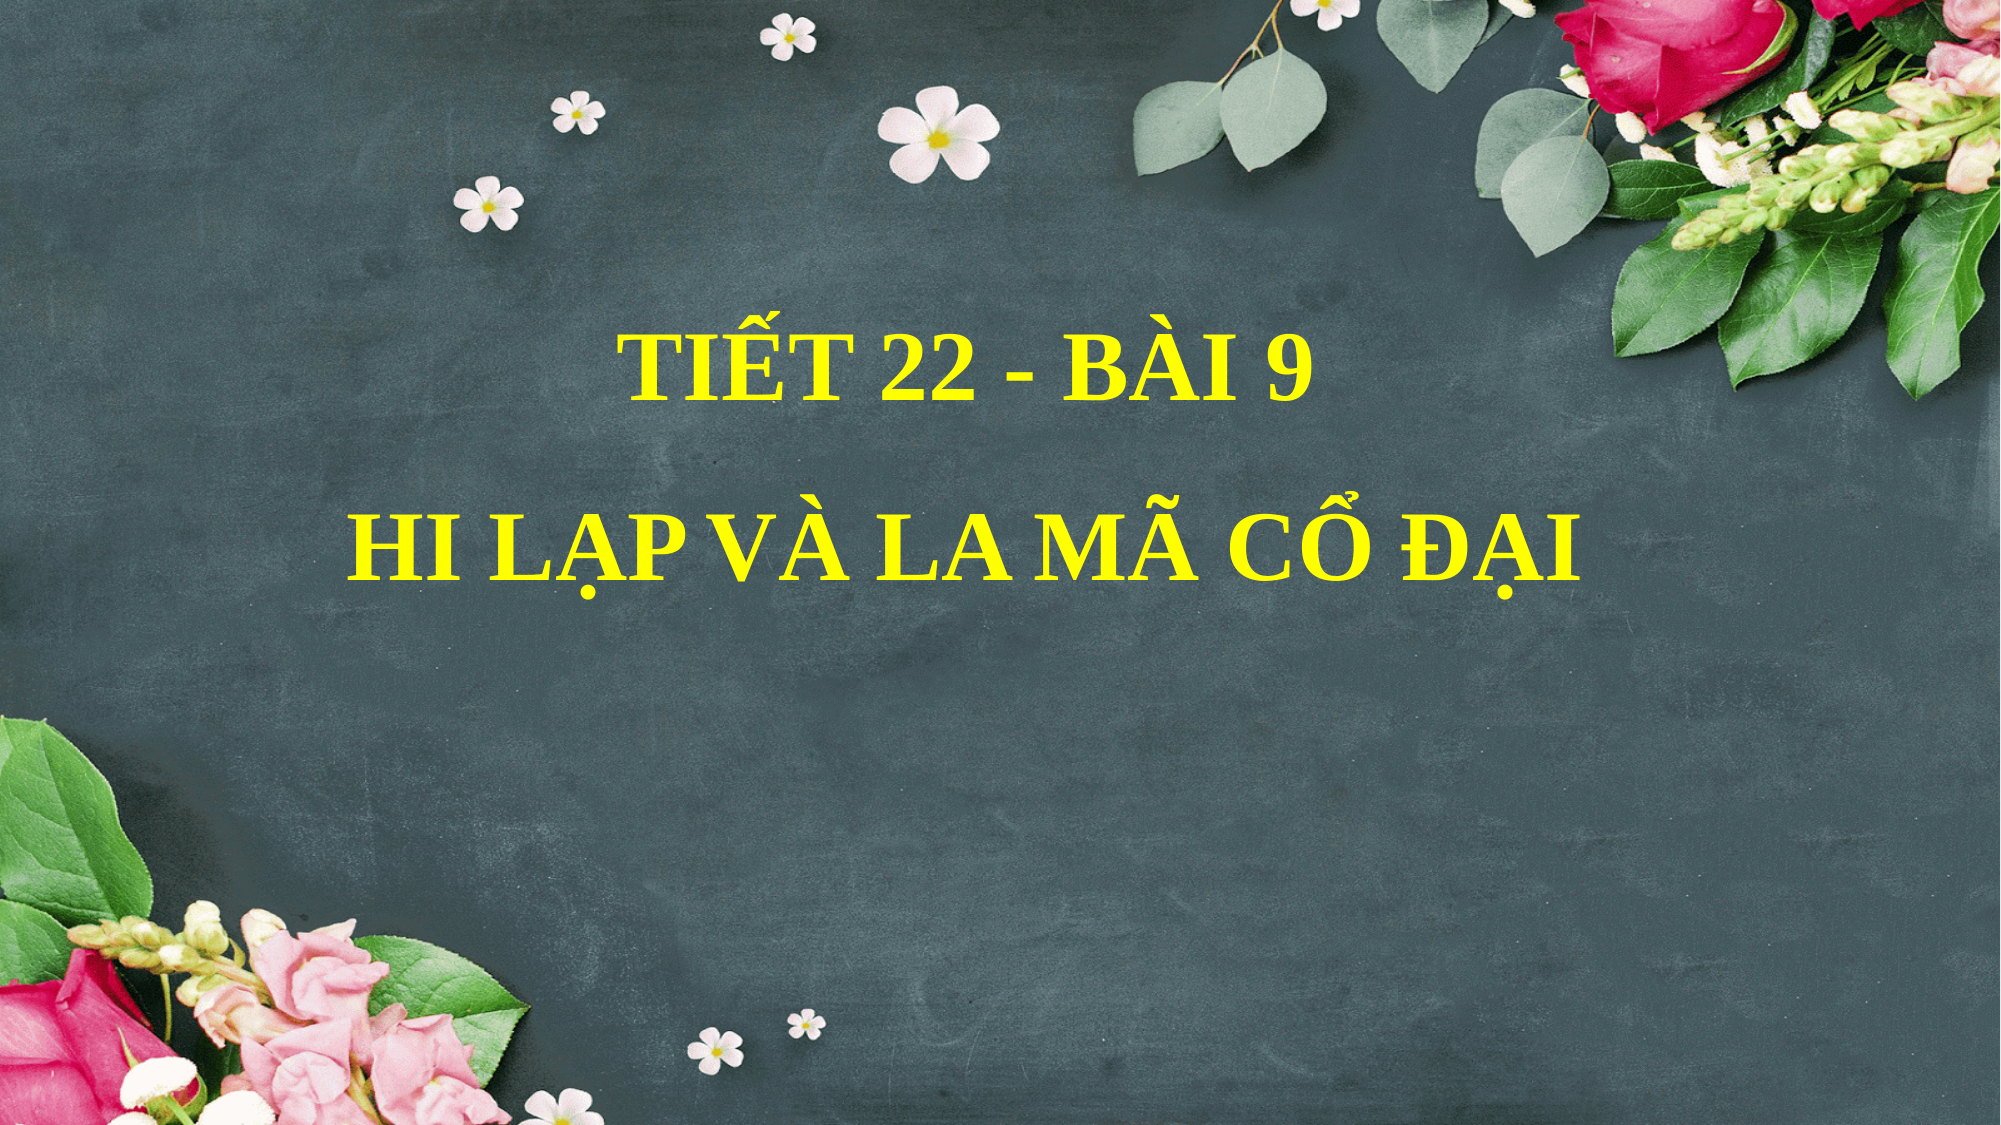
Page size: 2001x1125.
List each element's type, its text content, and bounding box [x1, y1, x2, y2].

picture [0, 0, 2001, 1125]
title TIẾT 22 - BÀI 9 HI LẠP VÀ LA MÃ CỔ ĐẠI [159, 252, 1772, 608]
